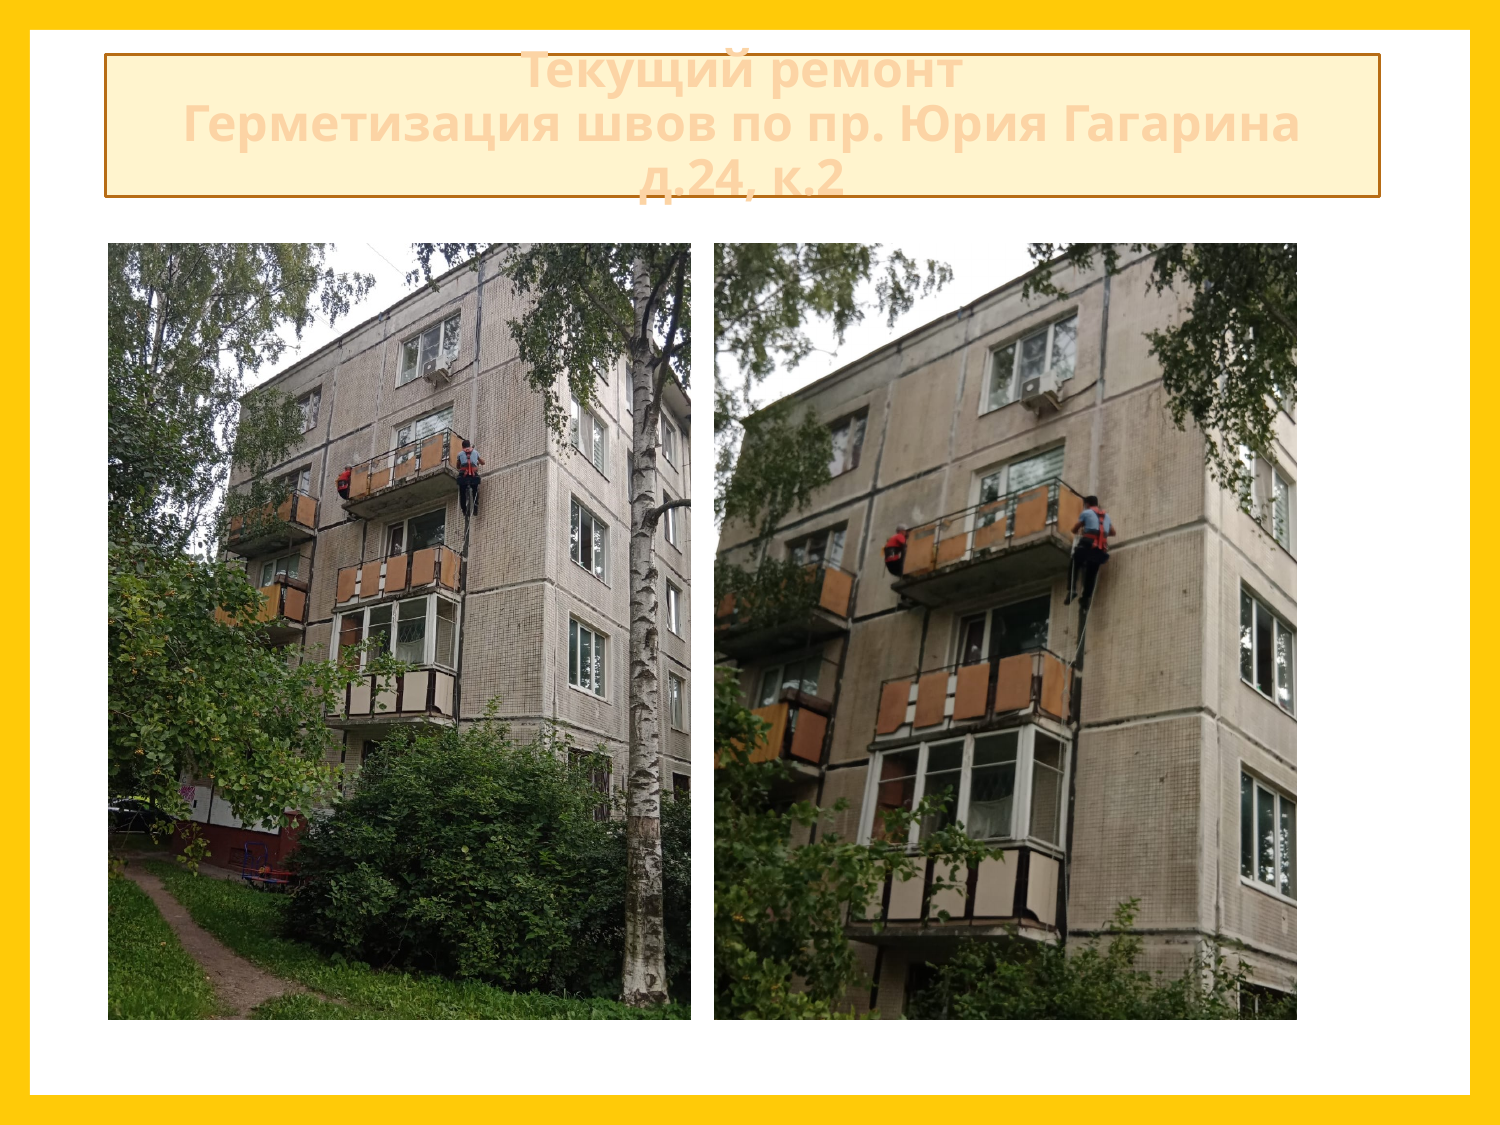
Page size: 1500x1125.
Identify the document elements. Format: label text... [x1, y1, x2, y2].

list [108, 243, 691, 1020]
title Текущий ремонт Герметизация швов по пр. Юрия Гагарина д.24, к.2 [104, 53, 1381, 198]
picture [714, 243, 1297, 1020]
